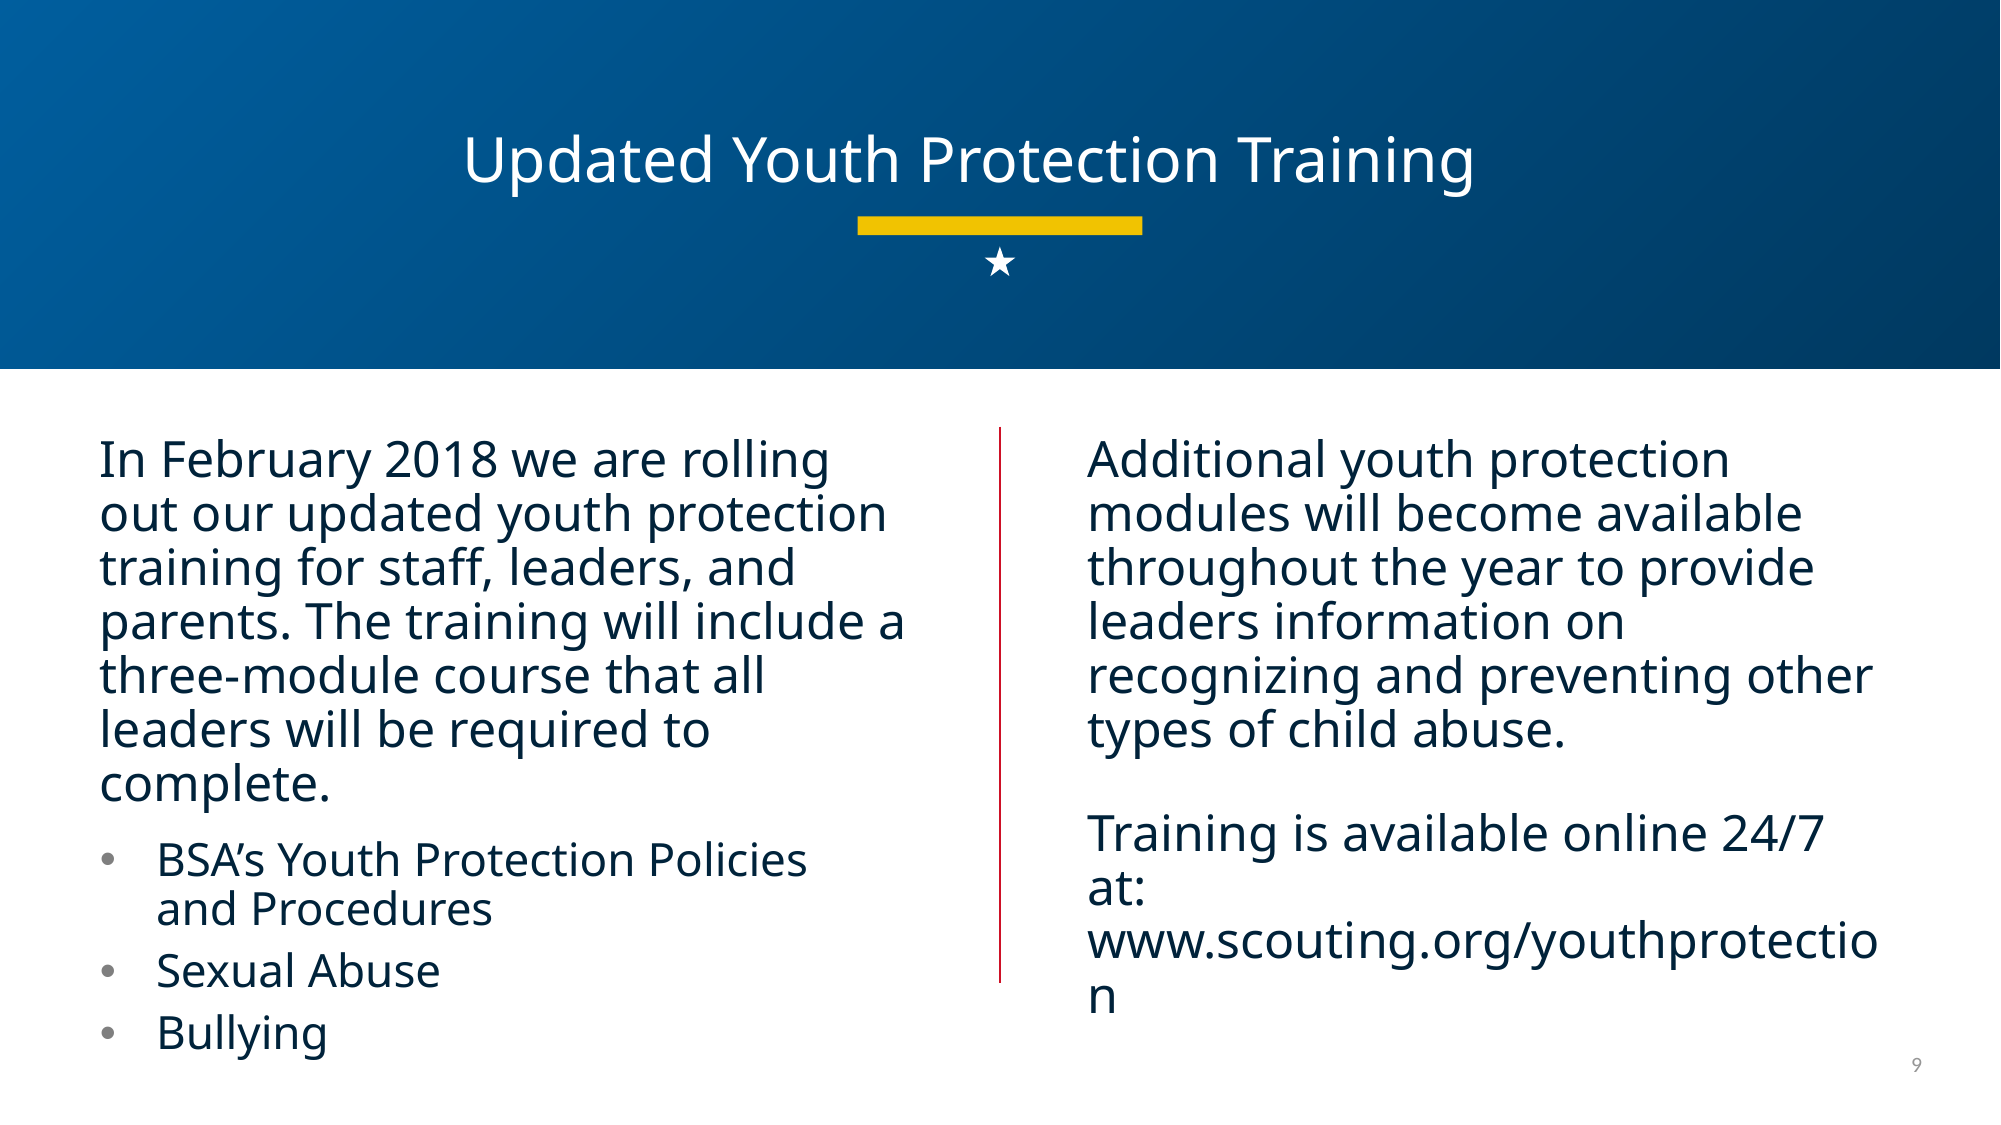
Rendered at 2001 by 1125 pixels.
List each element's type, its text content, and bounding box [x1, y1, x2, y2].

text_box Additional youth protection modules will become available throughout the year to provide leaders information on recognizing and preventing other types of child abuse. Training is available online 24/7 at: www.scouting.org/youthprotection [1087, 426, 1915, 548]
text_box Updated Youth Protection Training [99, 48, 1901, 199]
text_box In February 2018 we are rolling out our updated youth protection training for staff, leaders, and parents. The training will include a three-module course that all leaders will be required to complete. BSA’s Youth Protection Policies and Procedures Sexual Abuse Bullying [99, 426, 947, 754]
text_box [0, 0, 2000, 371]
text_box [857, 216, 1143, 277]
